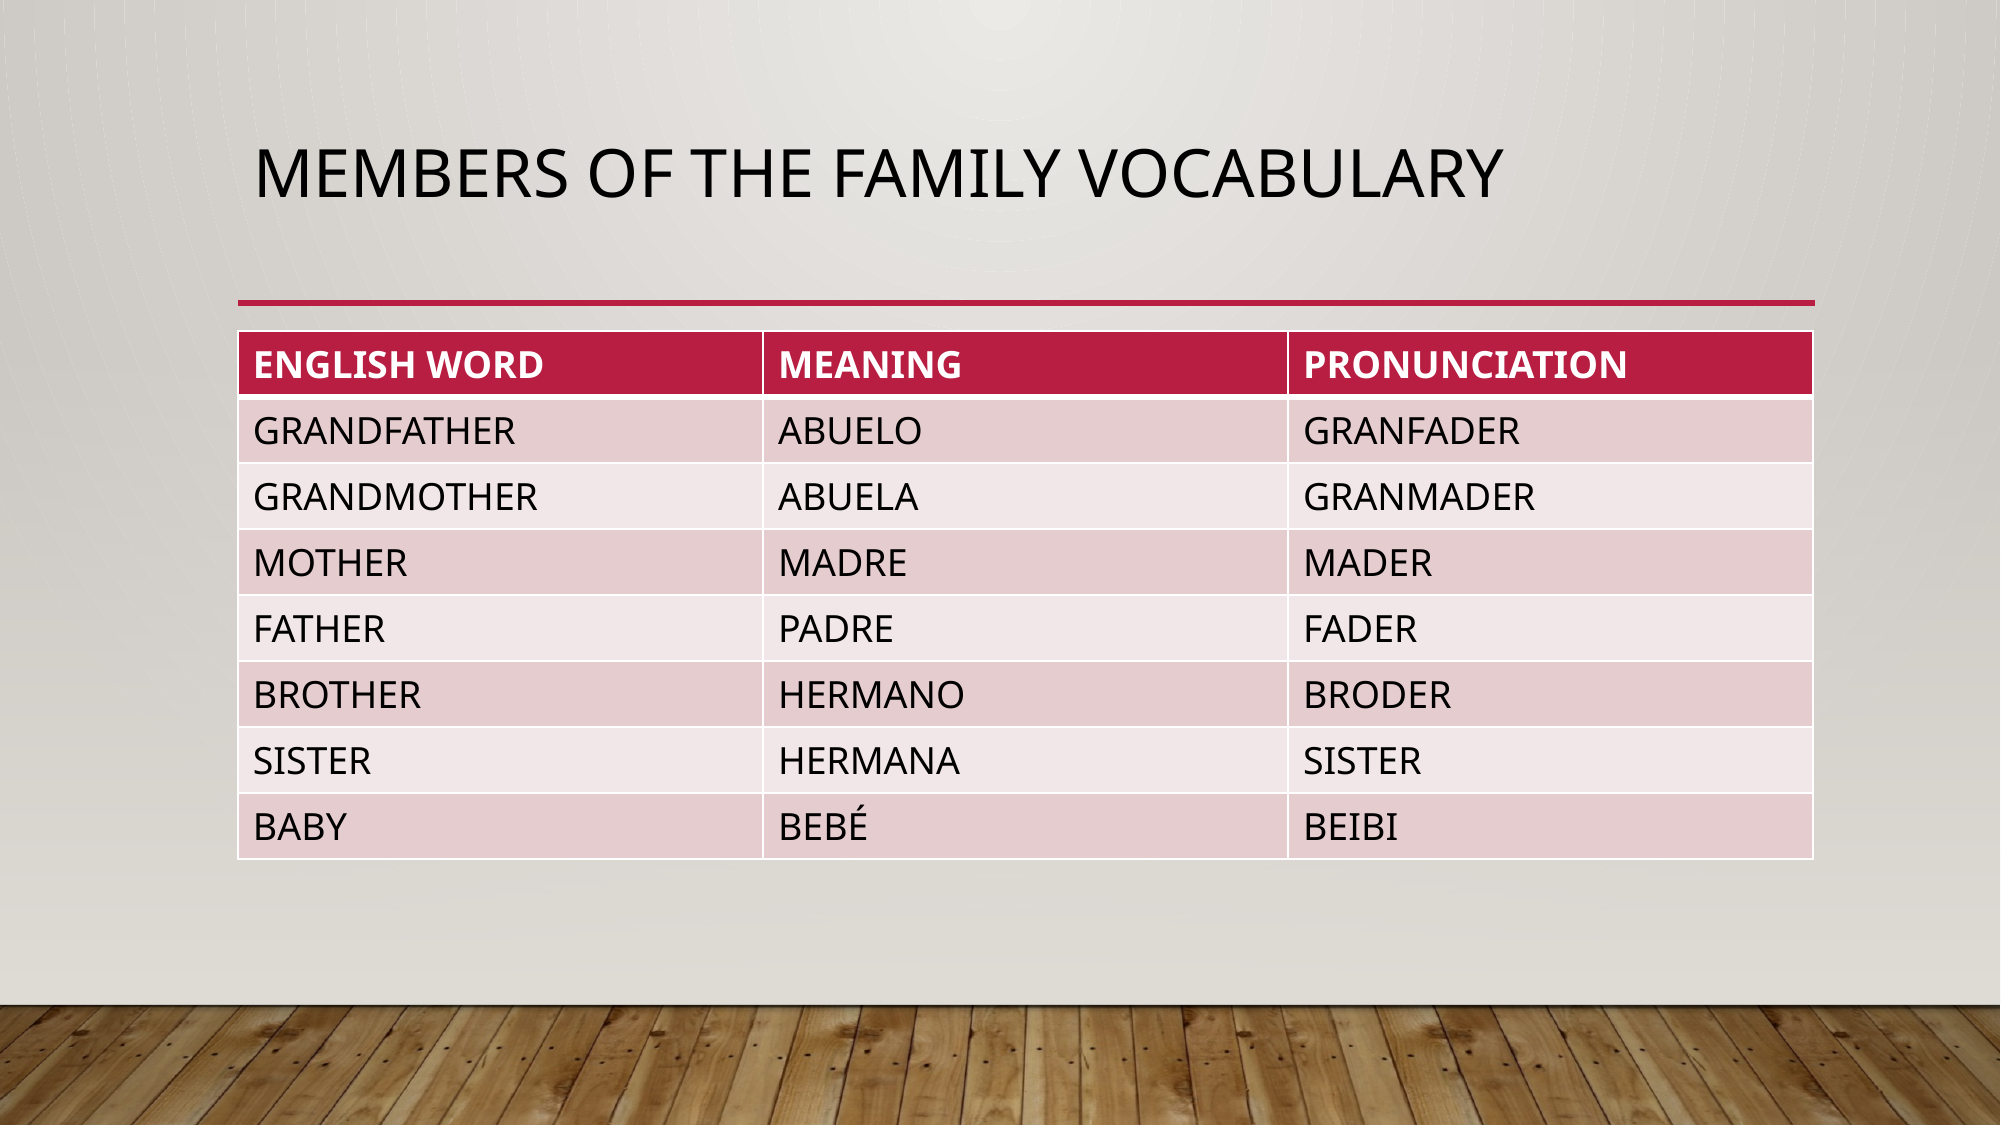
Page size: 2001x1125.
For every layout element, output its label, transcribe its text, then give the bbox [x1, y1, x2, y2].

table_cell MOTHER [239, 530, 762, 594]
table_cell MADER [1289, 530, 1812, 594]
table_cell ABUELA [764, 464, 1287, 528]
table_cell MADRE [764, 530, 1287, 594]
table_cell GRANMADER [1289, 464, 1812, 528]
table_cell GRANDMOTHER [239, 464, 762, 528]
table_cell BEBÉ [764, 794, 1287, 858]
table_cell GRANFADER [1289, 400, 1812, 462]
table_header PRONUNCIATION [1289, 332, 1812, 394]
table_cell FATHER [239, 596, 762, 660]
table_cell SISTER [239, 728, 762, 792]
table_header MEANING [764, 332, 1287, 394]
table_cell BABY [239, 794, 762, 858]
table_cell ABUELO [764, 400, 1287, 462]
table_cell BROTHER [239, 662, 762, 726]
table_cell SISTER [1289, 728, 1812, 792]
table_cell HERMANO [764, 662, 1287, 726]
table_cell HERMANA [764, 728, 1287, 792]
title MEMBERS OF THE FAMILY VOCABULARY [238, 131, 1814, 305]
table_header ENGLISH WORD [239, 332, 762, 394]
table_cell BRODER [1289, 662, 1812, 726]
table_cell BEIBI [1289, 794, 1812, 858]
table_cell PADRE [764, 596, 1287, 660]
table_cell GRANDFATHER [239, 400, 762, 462]
table_cell FADER [1289, 596, 1812, 660]
picture [0, 1005, 2000, 1125]
